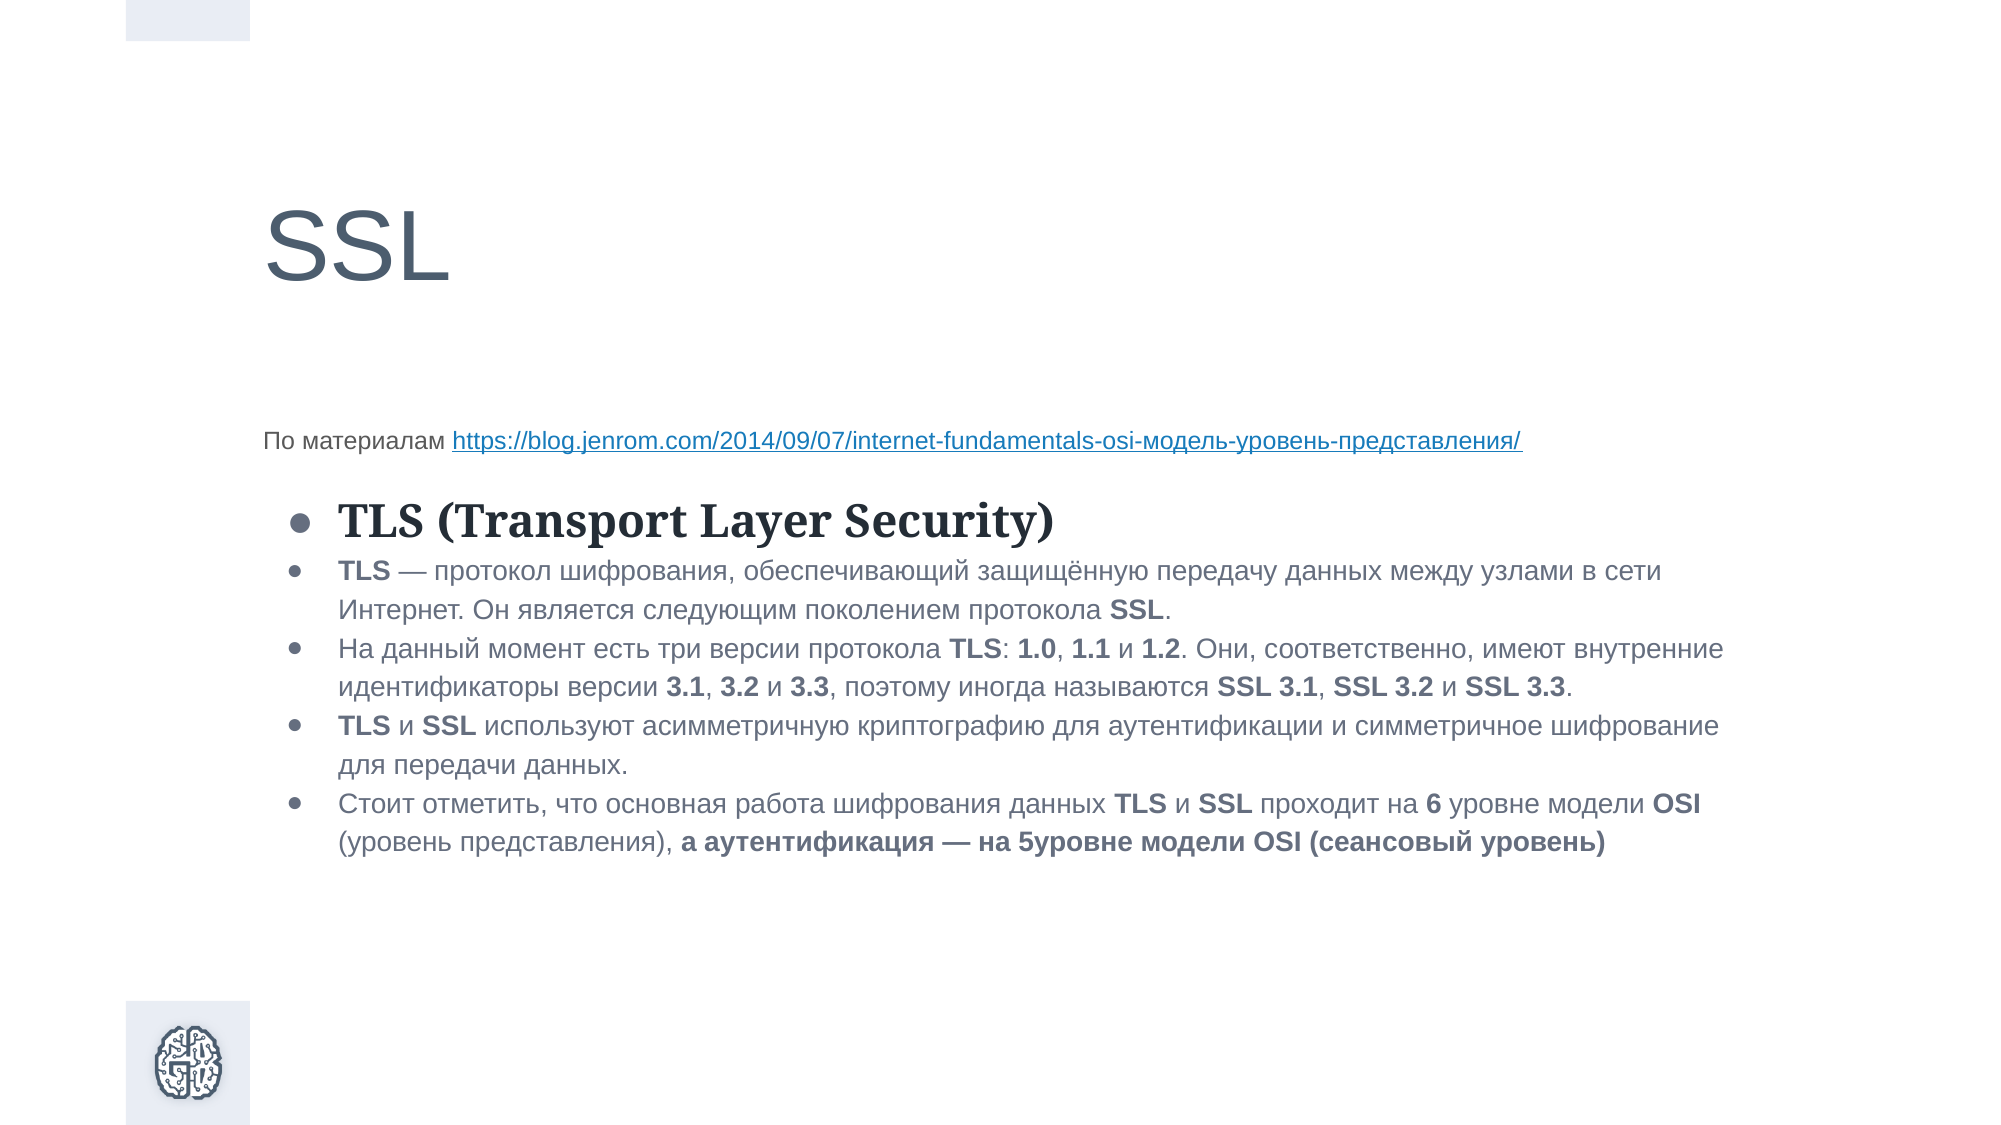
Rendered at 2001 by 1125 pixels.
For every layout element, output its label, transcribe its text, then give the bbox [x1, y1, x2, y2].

title SSL [248, 124, 1752, 372]
list По материалам https://blog.jenrom.com/2014/09/07/internet-fundamentals-osi-модель-уровень-представления/ TLS (Transport Layer Security) TLS — протокол шифрования, обеспечивающий защищённую передачу данных между узлами в сети Интернет. Он является следующим поколением протокола SSL. На данный момент есть три версии протокола TLS: 1.0, 1.1 и 1.2. Они, соответственно, имеют внутренние идентификаторы версии 3.1, 3.2 и 3.3, поэтому иногда называются SSL 3.1, SSL 3.2 и SSL 3.3. TLS и SSL используют асимметричную криптографию для аутентификации и симметричное шифрование для передачи данных. Стоит отметить, что основная работа шифрования данных TLS и SSL проходит на 6 уровне модели OSI (уровень представления), а аутентификация — на 5уровне модели OSI (сеансовый уровень) [248, 372, 1752, 941]
picture [144, 1016, 232, 1110]
